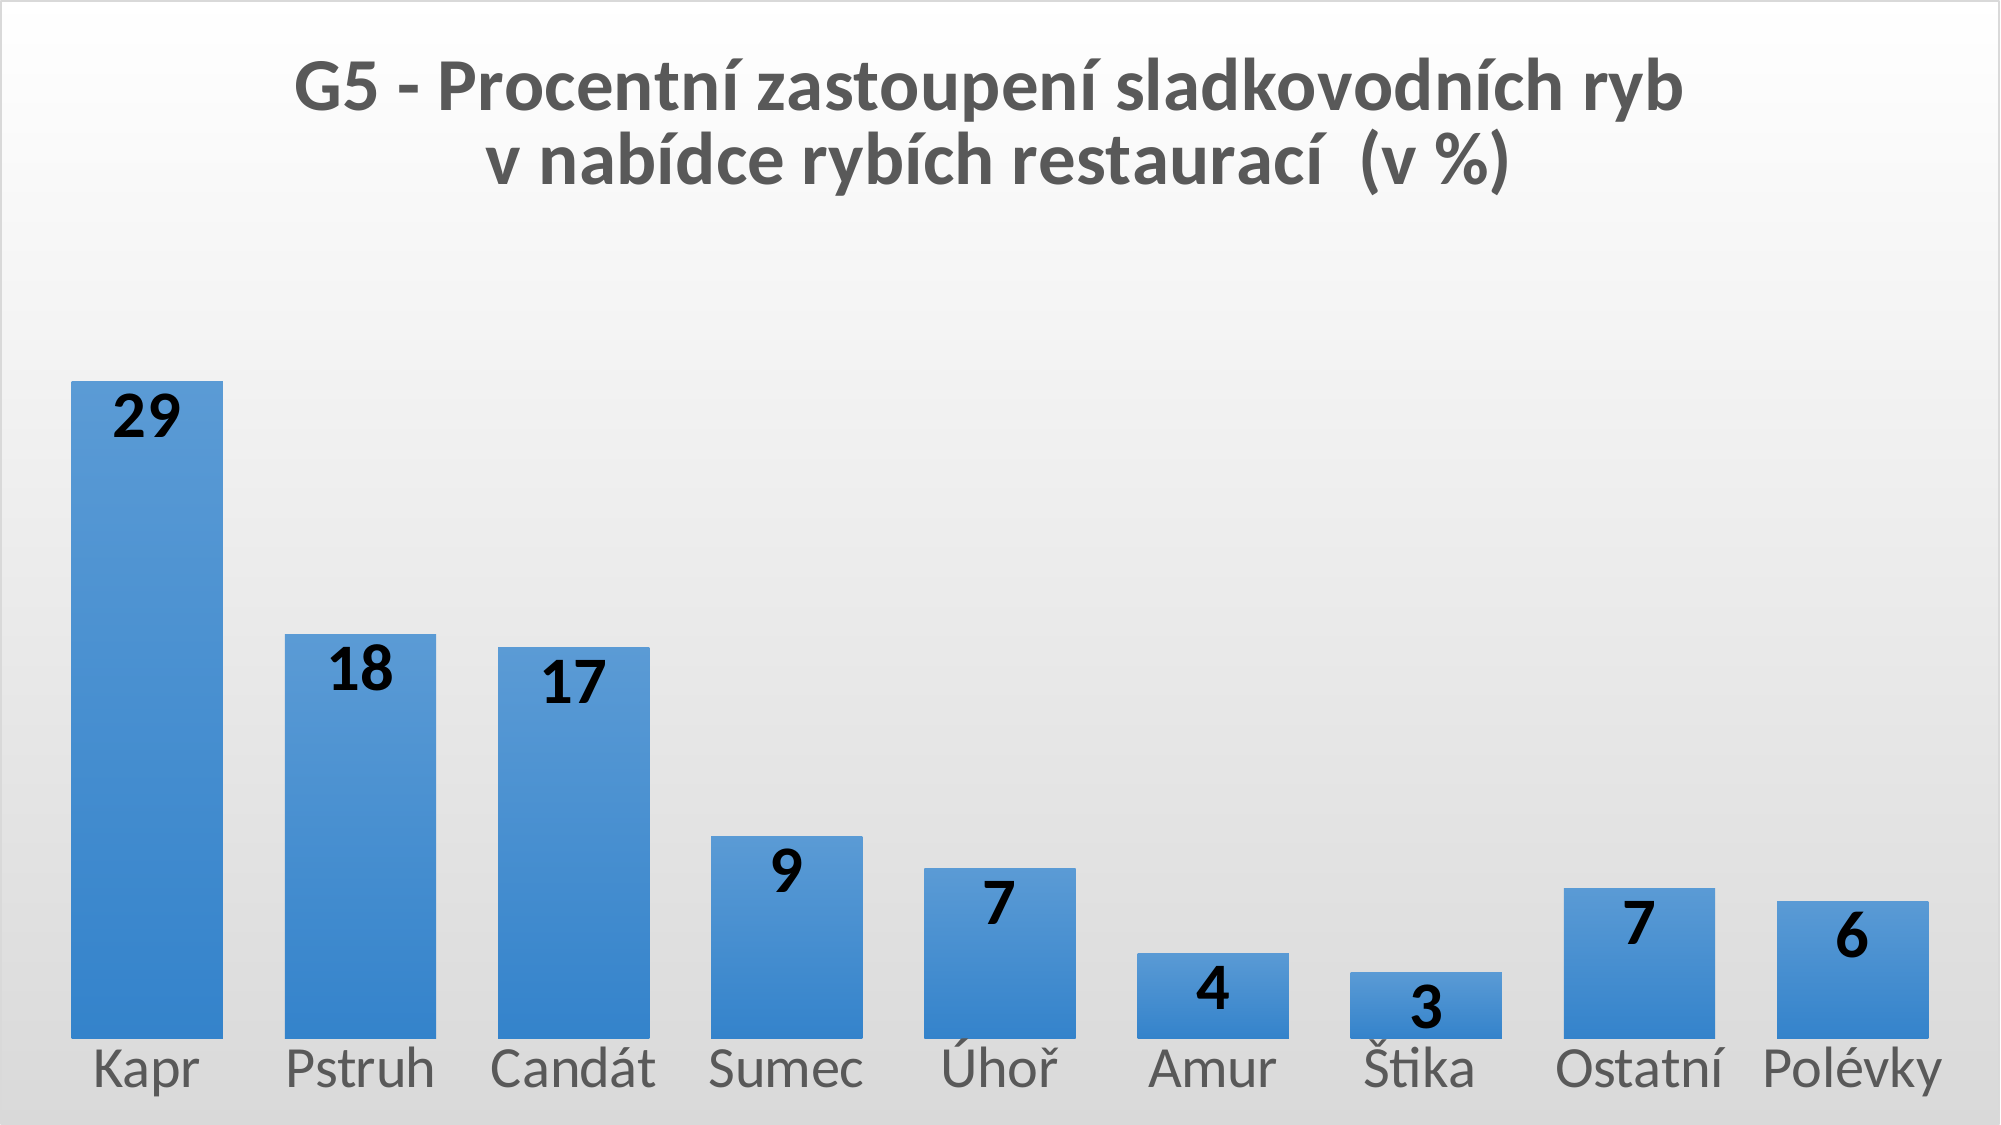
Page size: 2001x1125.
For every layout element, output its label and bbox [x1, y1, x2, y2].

chart [0, 0, 2000, 1125]
